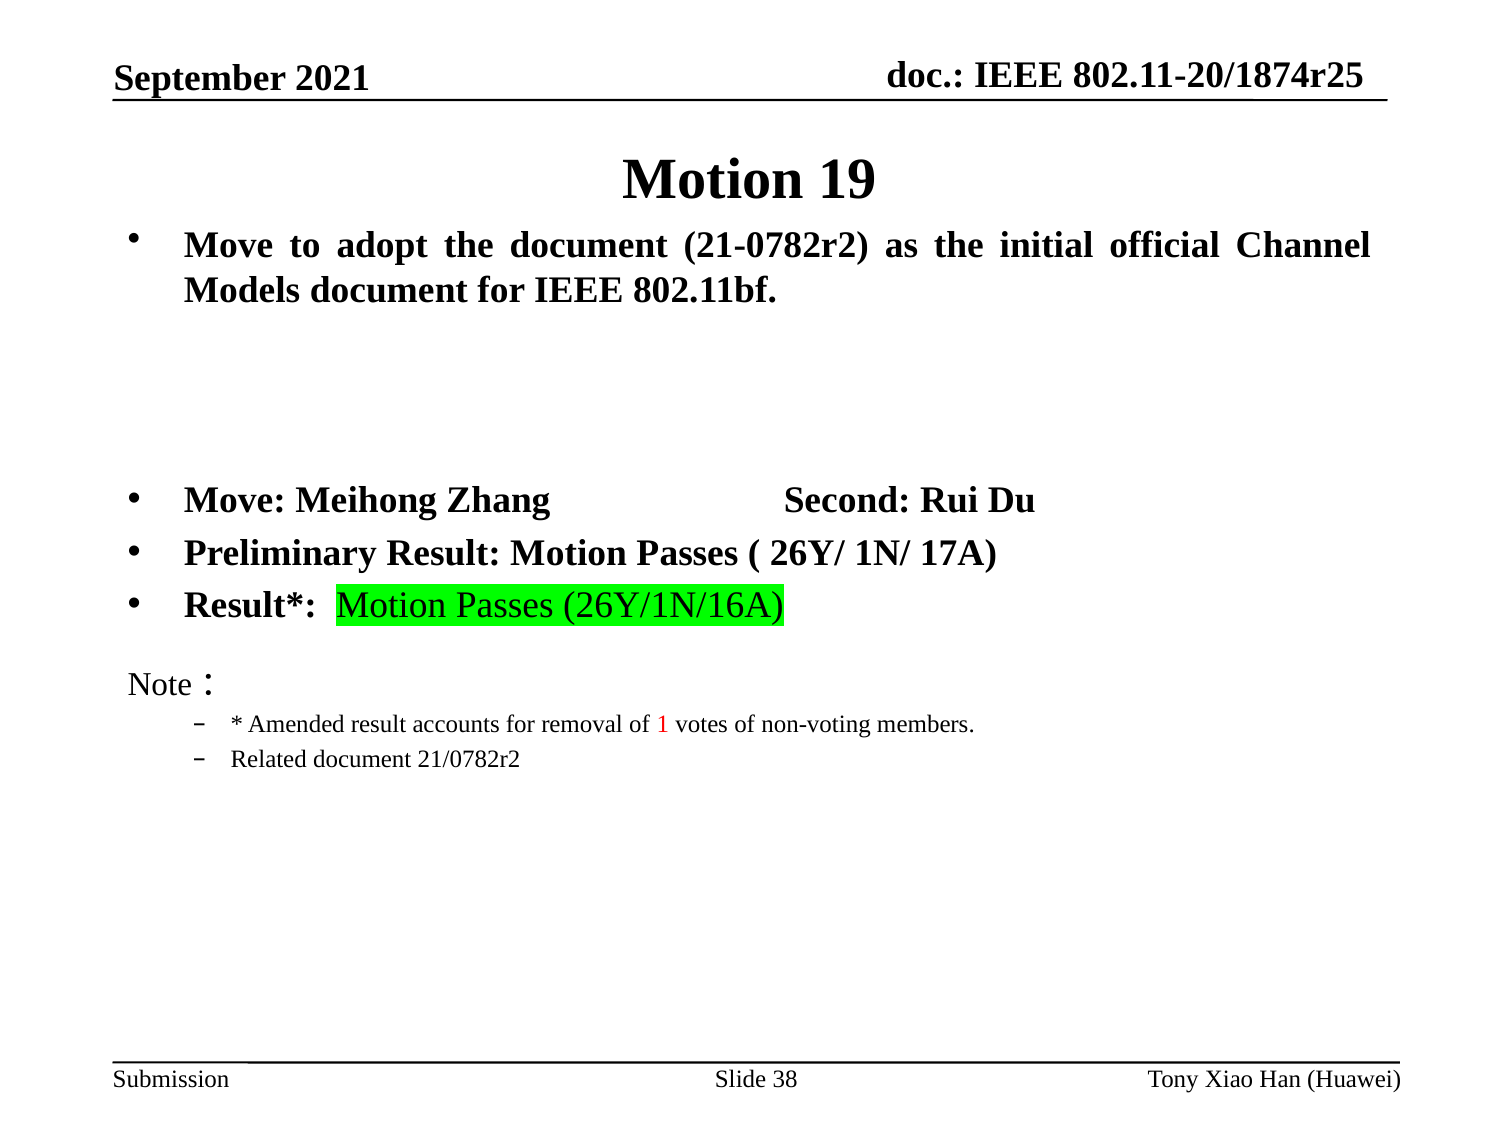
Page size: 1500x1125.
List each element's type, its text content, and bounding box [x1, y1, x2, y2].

text_box Motion 19 [112, 87, 1388, 212]
text_box Move to adopt the document (21-0782r2) as the initial official Channel Models document for IEEE 802.11bf. Move: Meihong Zhang Second: Rui Du Preliminary Result: Motion Passes ( 26Y/ 1N/ 17A) Result*: Motion Passes (26Y/1N/16A) Note： * Amended result accounts for removal of 1 votes of non-voting members. Related document 21/0782r2 [112, 212, 1388, 900]
footer Tony Xiao Han (Huawei) [999, 1061, 1402, 1093]
slide_number Slide 38 [712, 1061, 800, 1093]
